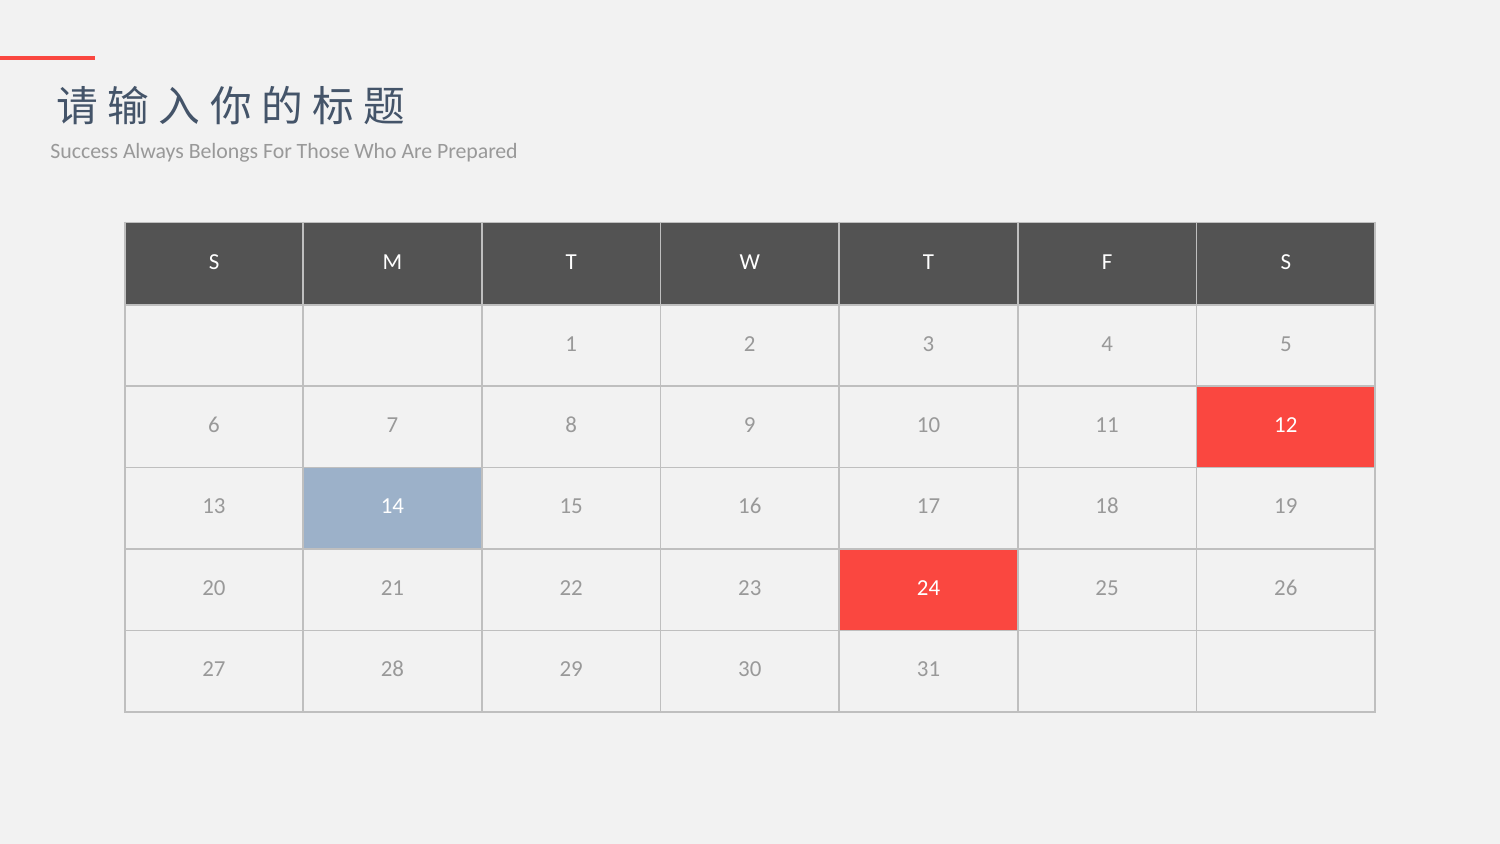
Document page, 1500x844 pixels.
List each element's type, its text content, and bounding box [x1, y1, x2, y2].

table_cell 27 [126, 631, 302, 711]
table_cell 18 [1019, 468, 1196, 548]
table_cell 21 [304, 550, 481, 630]
text_box 请输入你的标题 [41, 82, 421, 134]
table_header T [483, 223, 660, 304]
table_cell 16 [661, 468, 838, 548]
table_cell 5 [1197, 306, 1374, 385]
table_header S [1197, 223, 1374, 304]
table_cell 30 [661, 631, 838, 711]
text_box Success Always Belongs For Those Who Are Prepared [35, 134, 671, 171]
table_cell 9 [661, 387, 838, 467]
table_header T [840, 223, 1017, 304]
table_cell [1019, 631, 1196, 711]
table_header W [661, 223, 838, 304]
table_cell 20 [126, 550, 302, 630]
table_cell 12 [1197, 387, 1374, 467]
table_cell 13 [126, 468, 302, 548]
table_cell 25 [1019, 550, 1196, 630]
table_cell 7 [304, 387, 481, 467]
table_cell 8 [483, 387, 660, 467]
table_cell 24 [840, 550, 1017, 630]
table_cell 4 [1019, 306, 1196, 385]
table_cell 10 [840, 387, 1017, 467]
table_cell 3 [840, 306, 1017, 385]
table_cell 6 [126, 387, 302, 467]
table_cell 2 [661, 306, 838, 385]
table_cell 26 [1197, 550, 1374, 630]
table_cell 14 [304, 468, 481, 548]
table_header M [304, 223, 481, 304]
table_cell 17 [840, 468, 1017, 548]
table_cell 31 [840, 631, 1017, 711]
table_cell 11 [1019, 387, 1196, 467]
table_cell 22 [483, 550, 660, 630]
table_cell [126, 306, 302, 385]
table_header S [126, 223, 302, 304]
table_cell 19 [1197, 468, 1374, 548]
table_cell 29 [483, 631, 660, 711]
table_cell 28 [304, 631, 481, 711]
table_header F [1019, 223, 1196, 304]
table_cell [1197, 631, 1374, 711]
table_cell 15 [483, 468, 660, 548]
table_cell 1 [483, 306, 660, 385]
table_cell [304, 306, 481, 385]
table_cell 23 [661, 550, 838, 630]
